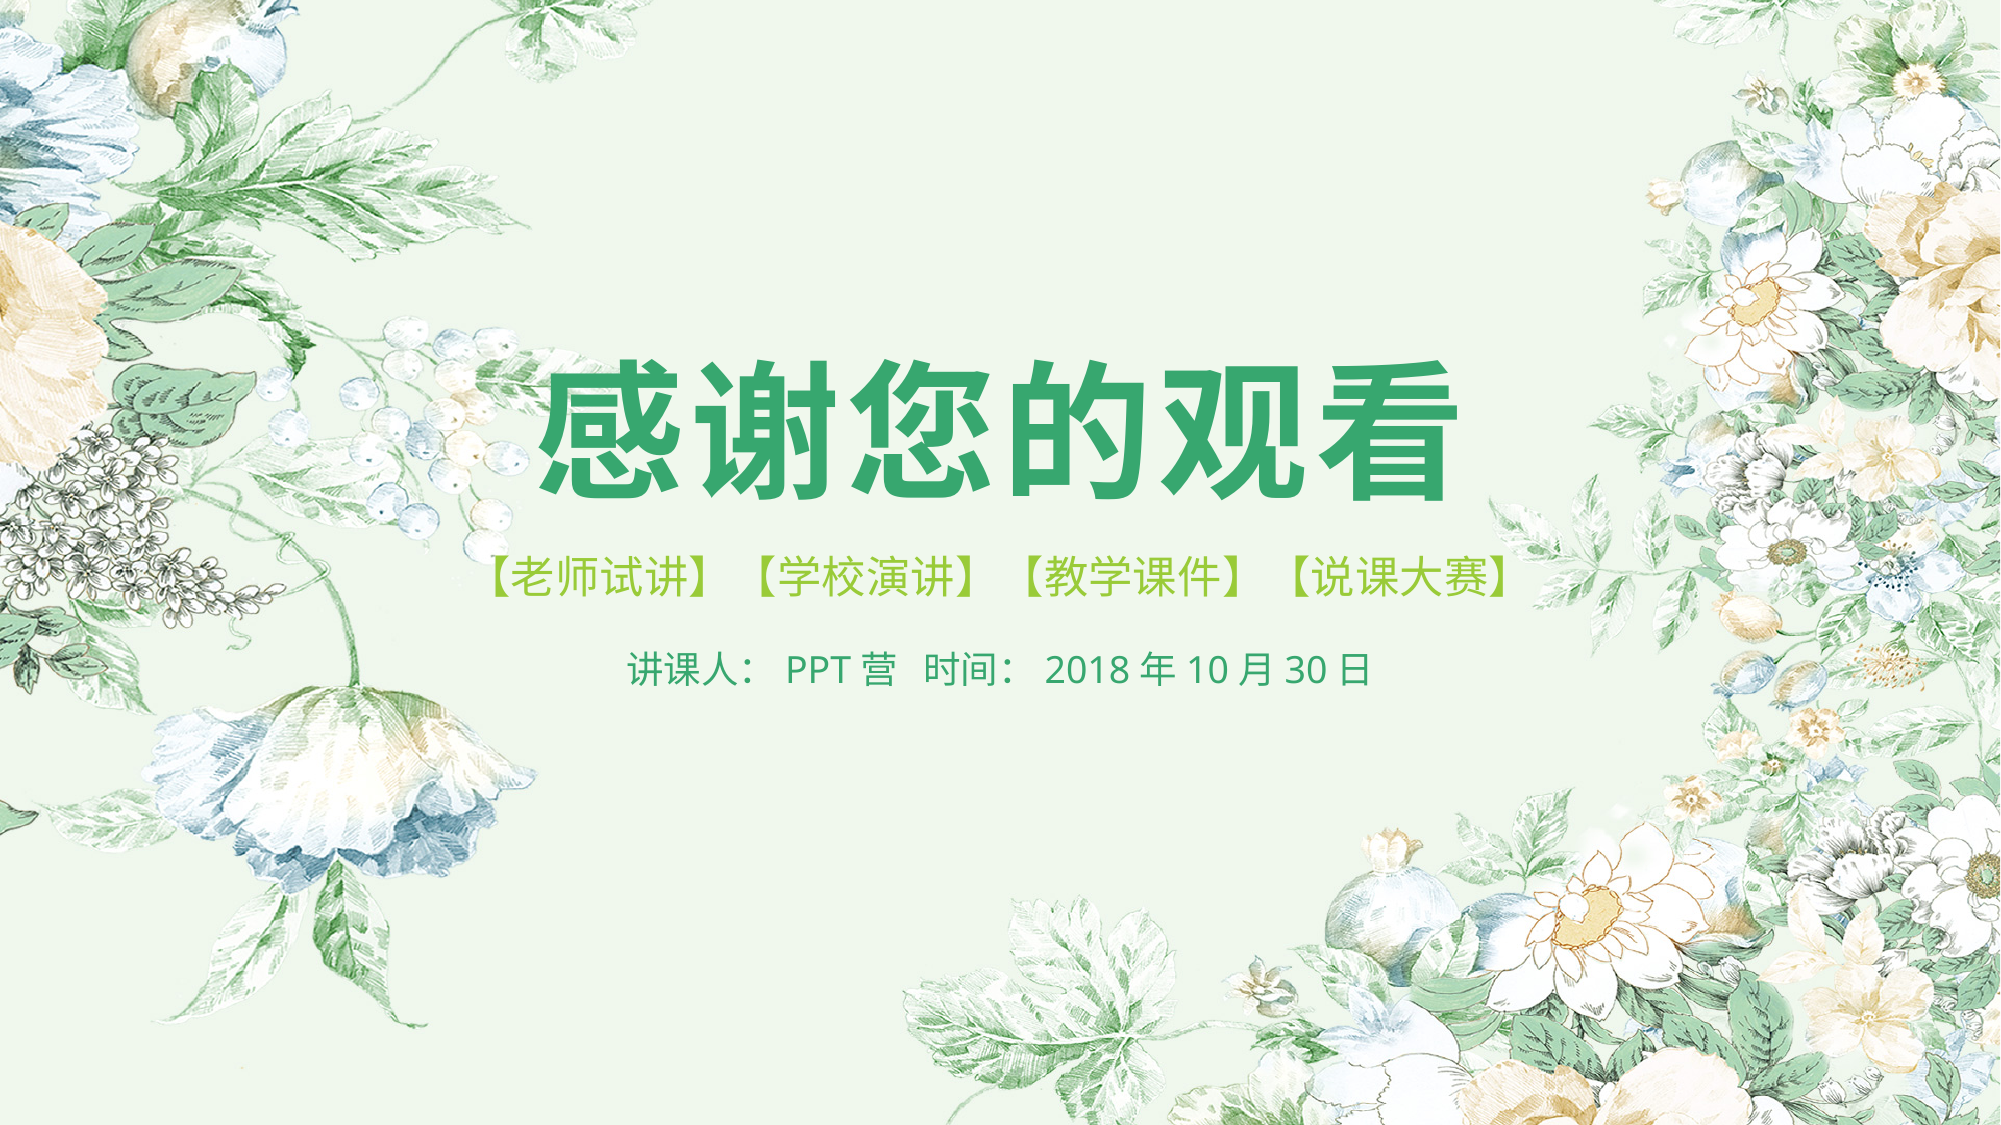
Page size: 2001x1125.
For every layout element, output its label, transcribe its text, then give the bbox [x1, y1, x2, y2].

text_box 讲课人：PPT营 时间：2018年10月30日 [593, 638, 1407, 699]
picture [0, 0, 2001, 1125]
text_box 感谢您的观看 [228, 330, 1772, 526]
text_box 【老师试讲】【学校演讲】【教学课件】【说课大赛】 [415, 541, 1585, 610]
